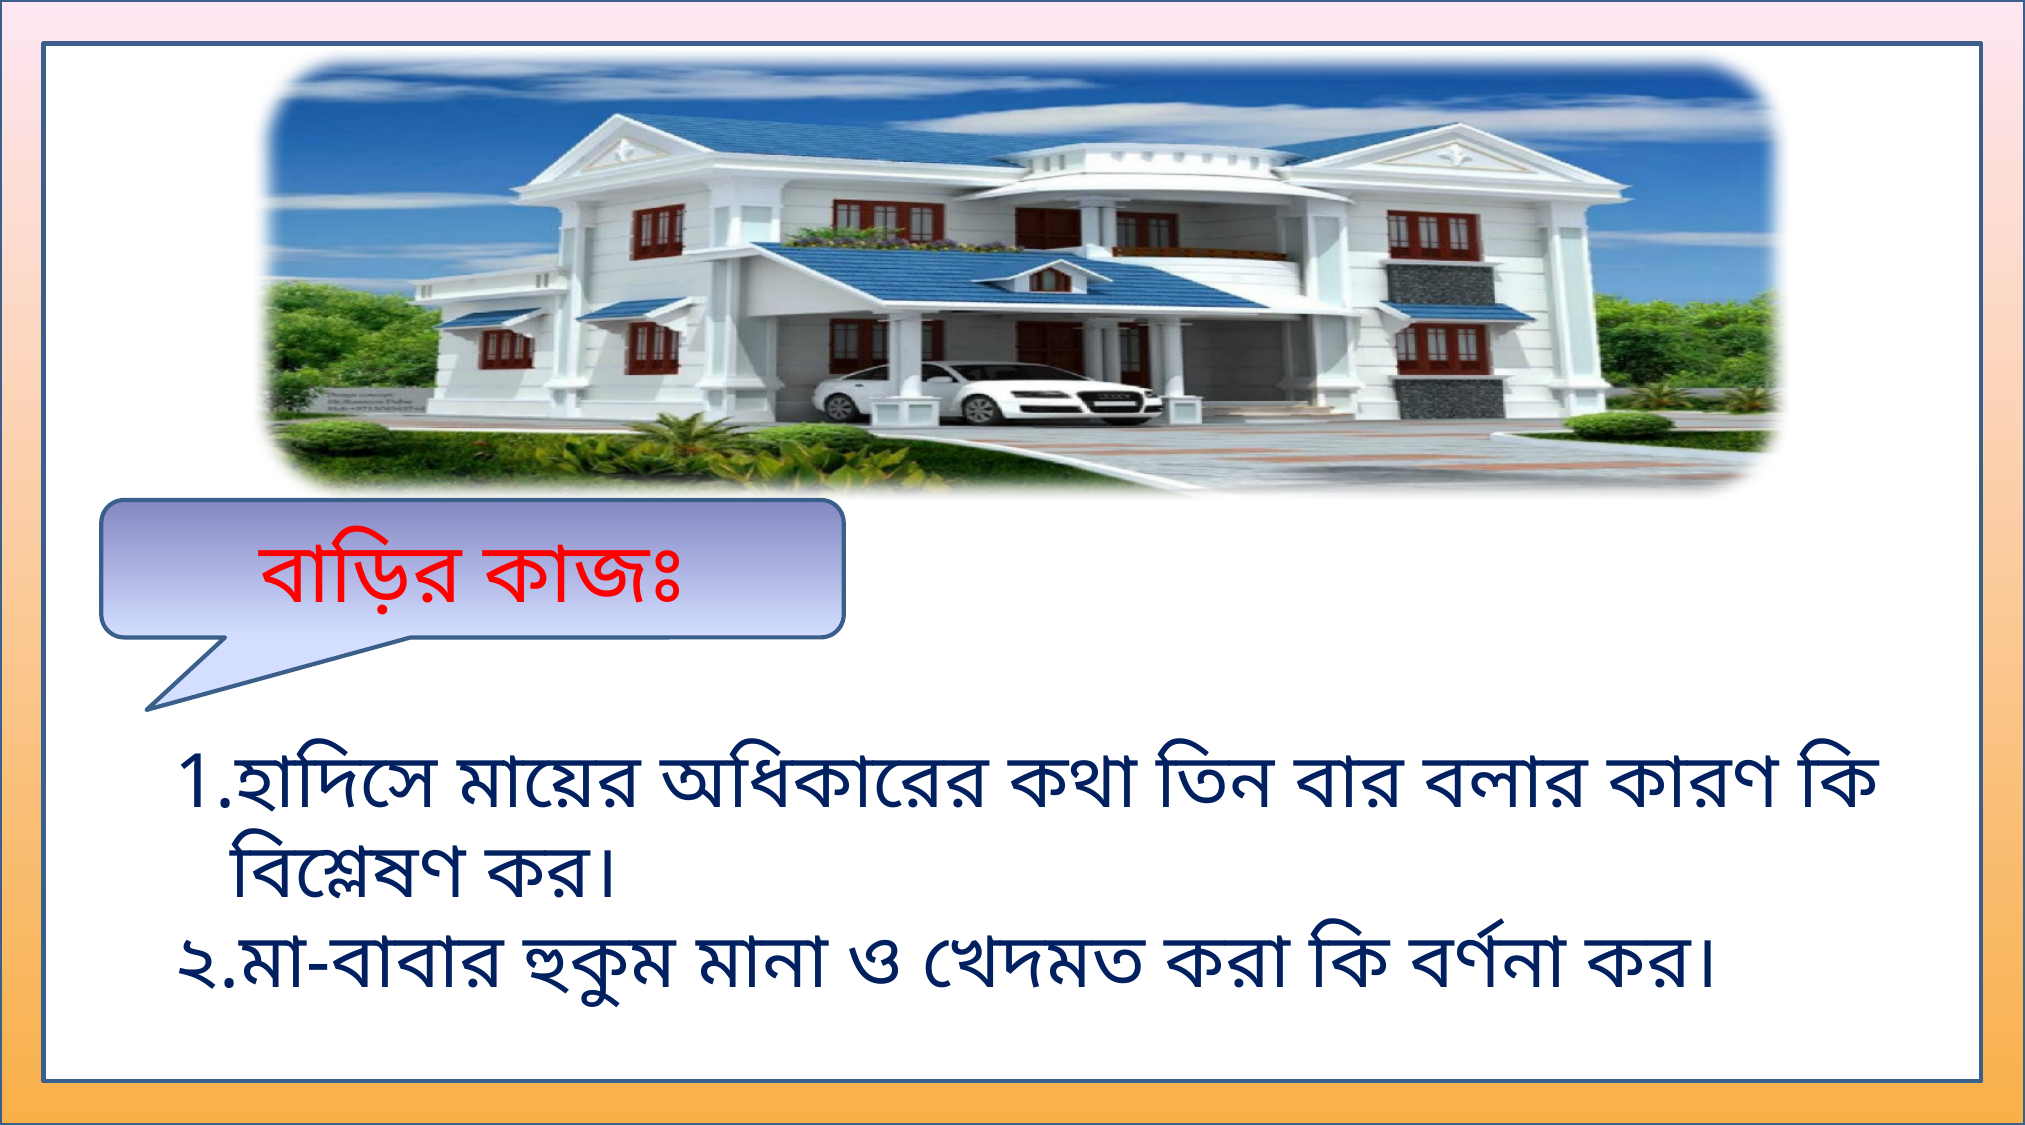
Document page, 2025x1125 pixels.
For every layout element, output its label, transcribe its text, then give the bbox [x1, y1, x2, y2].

text_box বাড়ির কাজঃ [99, 497, 846, 712]
text_box [0, 0, 2025, 1125]
text_box হাদিসে মায়ের অধিকারের কথা তিন বার বলার কারণ কি বিশ্লেষণ কর। ২.মা-বাবার হুকুম মানা ও খেদমত করা কি বর্ণনা কর। [84, 724, 1924, 1010]
picture [252, 49, 1789, 501]
